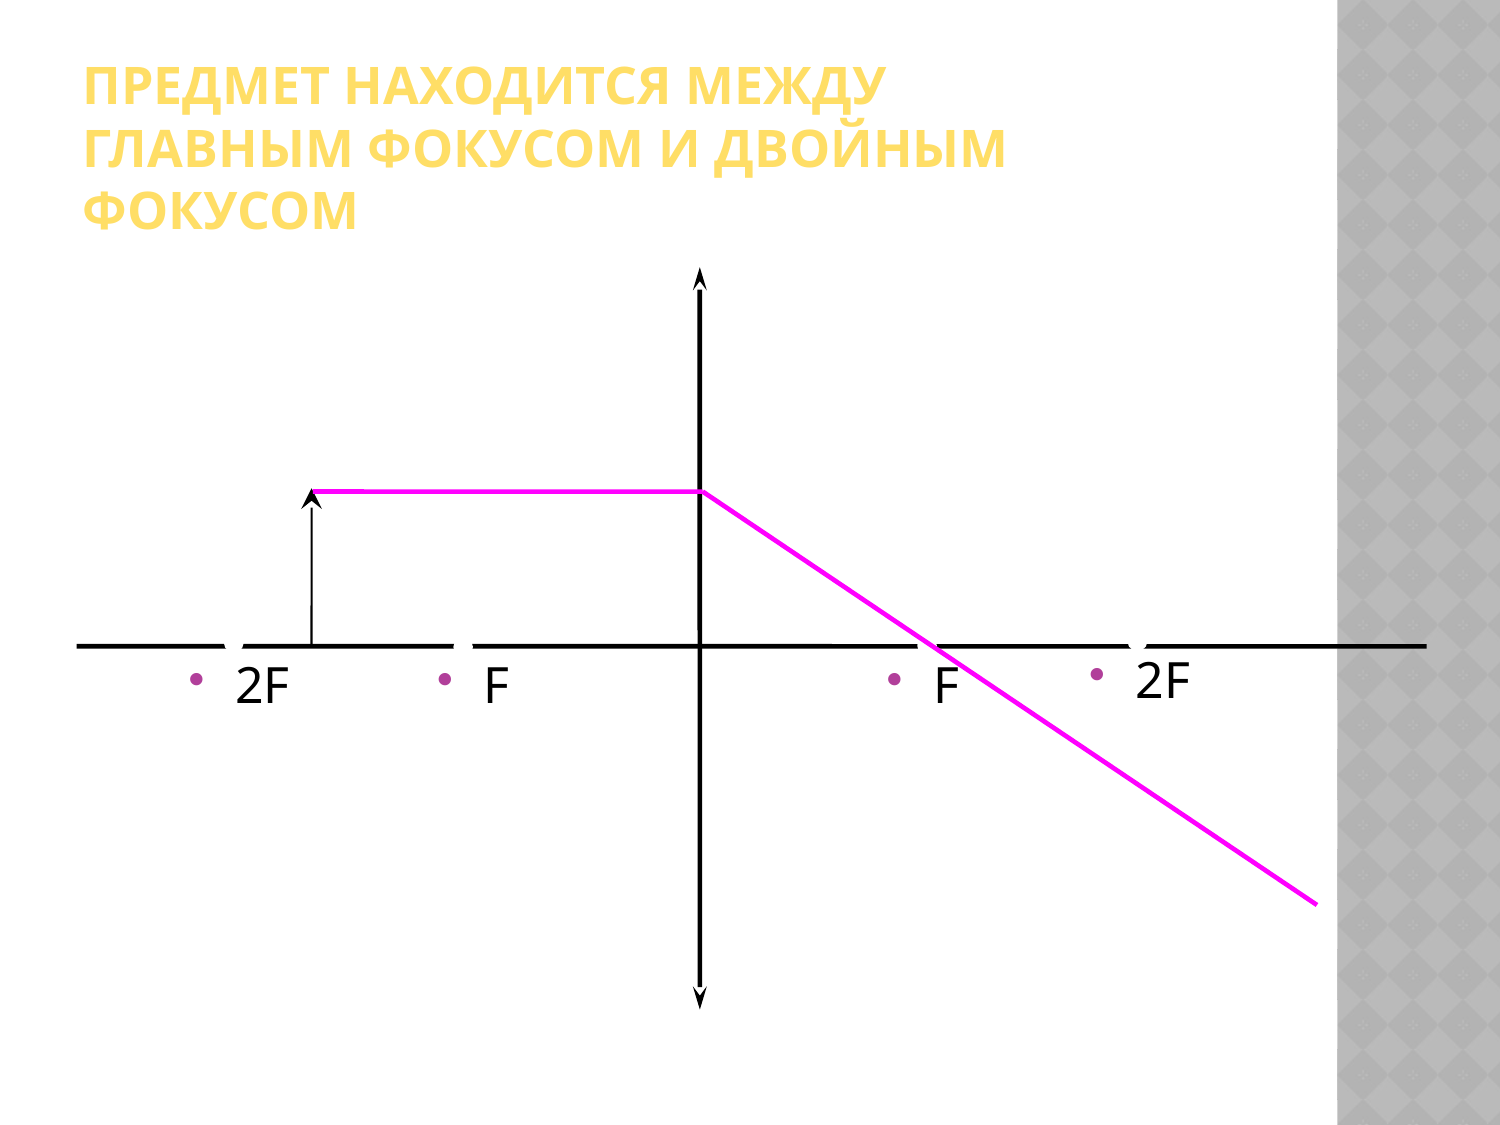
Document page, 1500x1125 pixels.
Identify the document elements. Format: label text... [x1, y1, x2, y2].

title Предмет находится между главным фокусом и двойным фокусом [75, 52, 1263, 240]
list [76, 266, 1428, 1010]
